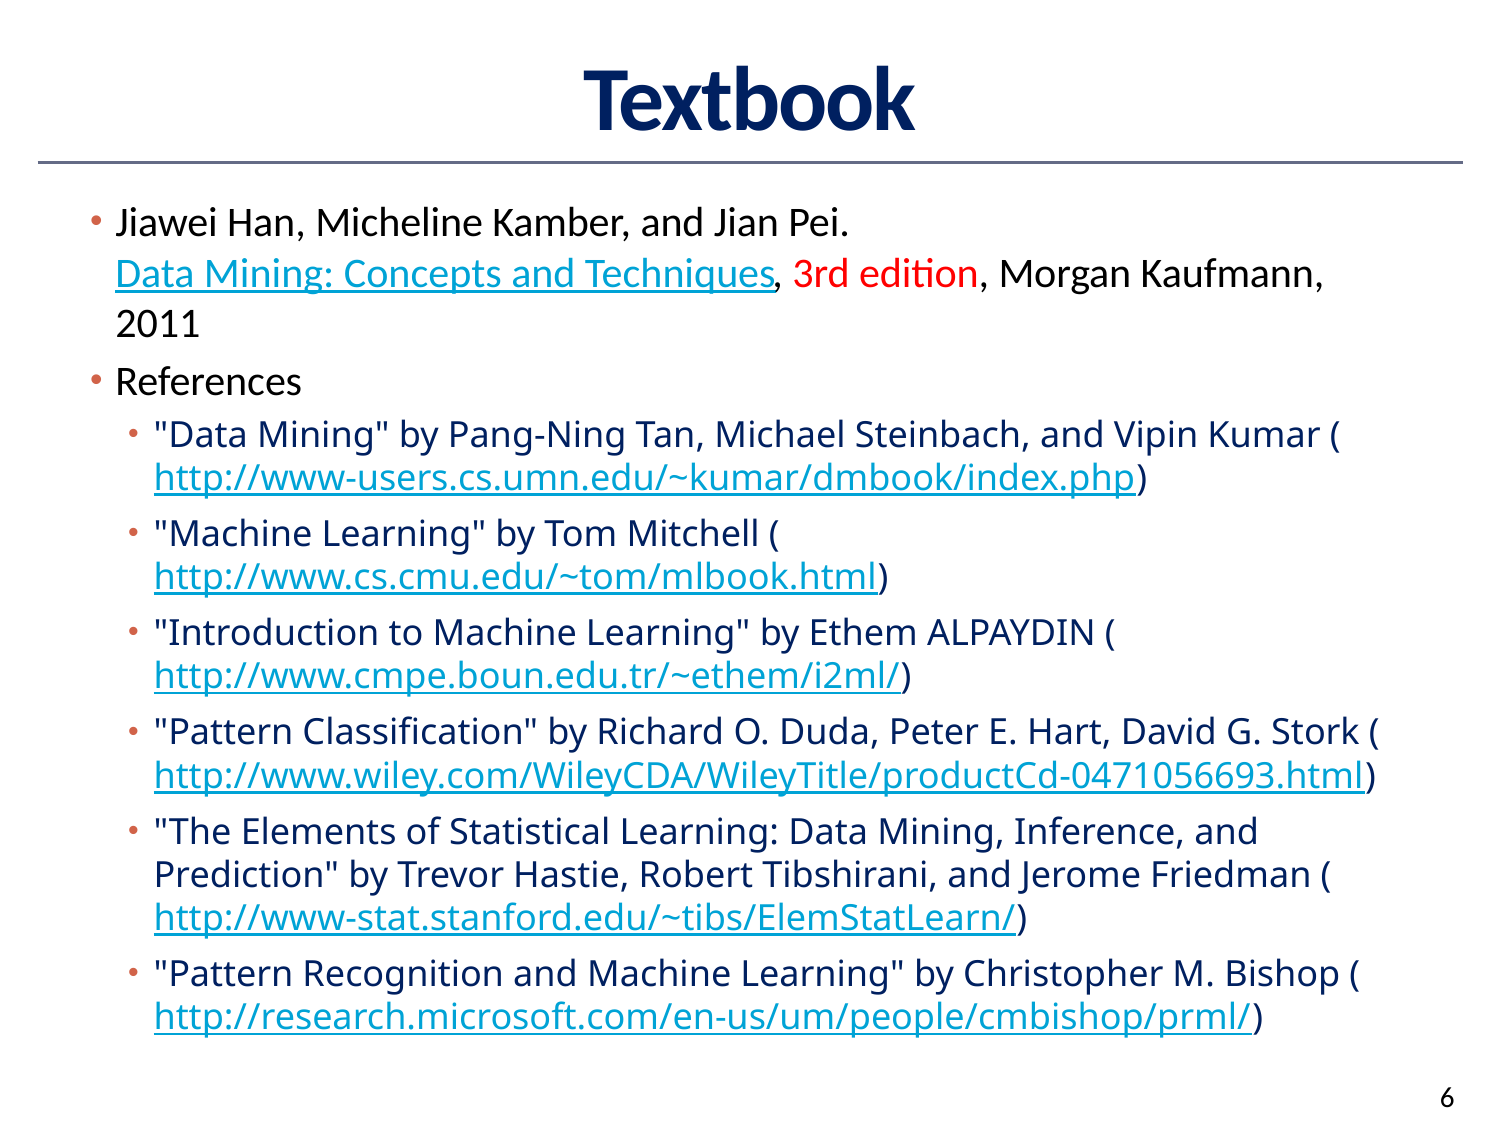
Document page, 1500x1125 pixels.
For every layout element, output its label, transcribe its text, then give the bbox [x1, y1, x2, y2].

title Textbook [75, 24, 1425, 163]
list Jiawei Han, Micheline Kamber, and Jian Pei. Data Mining: Concepts and Techniques, 3rd edition, Morgan Kaufmann, 2011 References "Data Mining" by Pang-Ning Tan, Michael Steinbach, and Vipin Kumar (http://www-users.cs.umn.edu/~kumar/dmbook/index.php) "Machine Learning" by Tom Mitchell (http://www.cs.cmu.edu/~tom/mlbook.html) "Introduction to Machine Learning" by Ethem ALPAYDIN (http://www.cmpe.boun.edu.tr/~ethem/i2ml/) "Pattern Classification" by Richard O. Duda, Peter E. Hart, David G. Stork (http://www.wiley.com/WileyCDA/WileyTitle/productCd-0471056693.html) "The Elements of Statistical Learning: Data Mining, Inference, and Prediction" by Trevor Hastie, Robert Tibshirani, and Jerome Friedman (http://www-stat.stanford.edu/~tibs/ElemStatLearn/) "Pattern Recognition and Machine Learning" by Christopher M. Bishop (http://research.microsoft.com/en-us/um/people/cmbishop/prml/) [75, 187, 1425, 1063]
slide_number 6 [1425, 1071, 1500, 1125]
